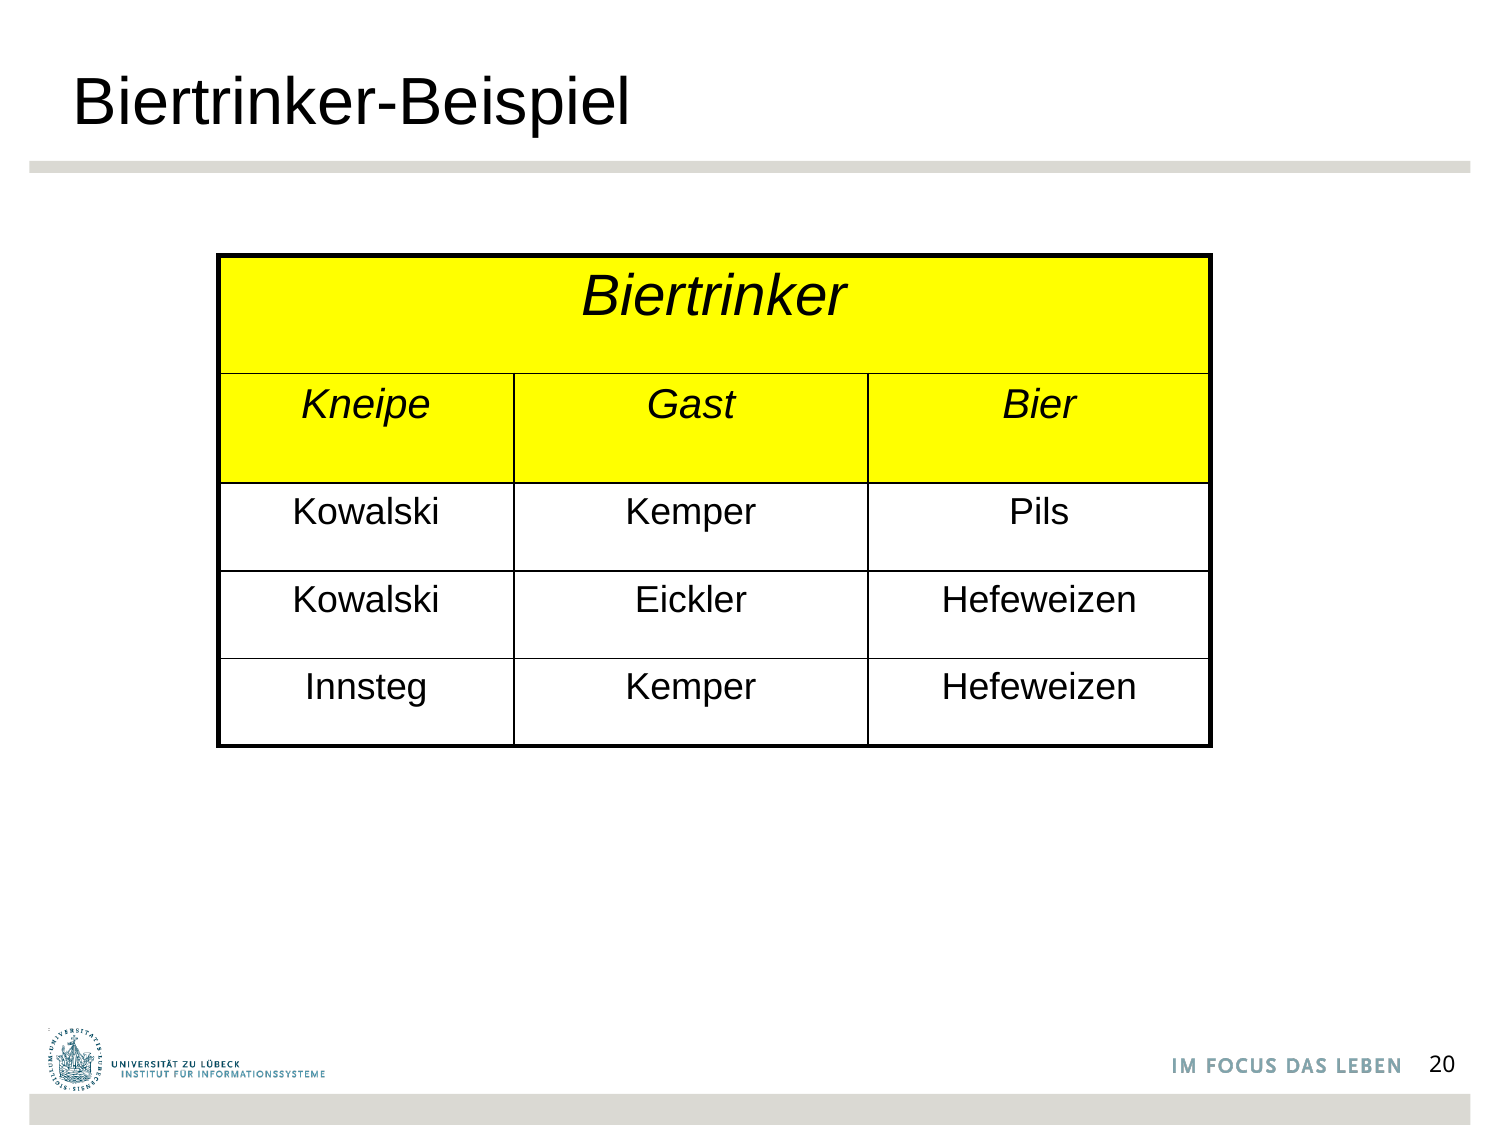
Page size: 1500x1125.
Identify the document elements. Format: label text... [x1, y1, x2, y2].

table_cell Hefeweizen [869, 572, 1208, 658]
table_cell Bier [869, 374, 1208, 482]
table_cell Hefeweizen [869, 659, 1208, 744]
table_cell Kowalski [221, 572, 513, 658]
table_cell Kemper [515, 659, 867, 744]
table_header Biertrinker [221, 258, 1208, 373]
title Biertrinker-Beispiel [57, 50, 1443, 132]
table_cell Eickler [515, 572, 867, 658]
picture [1173, 1058, 1305, 1073]
table_cell Innsteg [221, 659, 513, 744]
table_cell Kowalski [221, 484, 513, 570]
table_cell Kneipe [221, 374, 513, 482]
table_cell Kemper [515, 484, 867, 570]
table_cell Pils [869, 484, 1208, 570]
table_cell Gast [515, 374, 867, 482]
slide_number 20 [1305, 1050, 1471, 1083]
